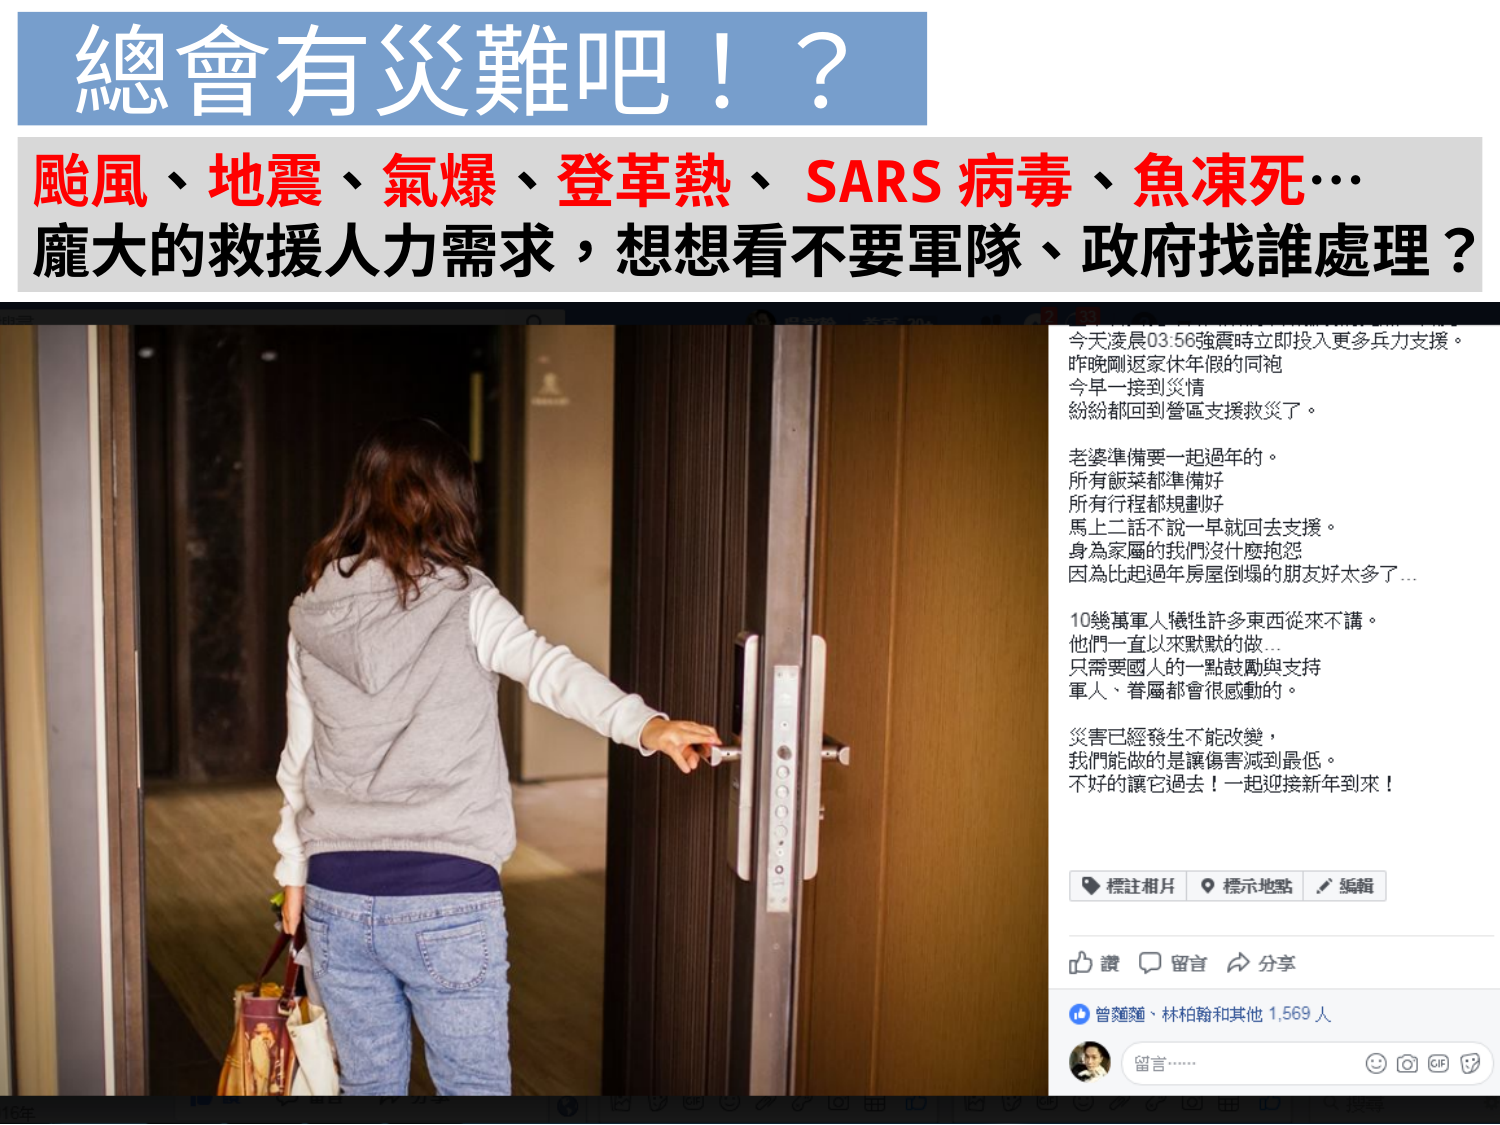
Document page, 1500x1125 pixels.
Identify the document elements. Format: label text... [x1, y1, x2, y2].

text_box 颱風、地震、氣爆、登革熱、SARS病毒、魚凍死… 龐大的救援人力需求，想想看不要軍隊、政府找誰處理？ [17, 137, 1483, 292]
text_box 總會有災難吧！？ [16, 10, 929, 127]
picture [0, 302, 1500, 1124]
